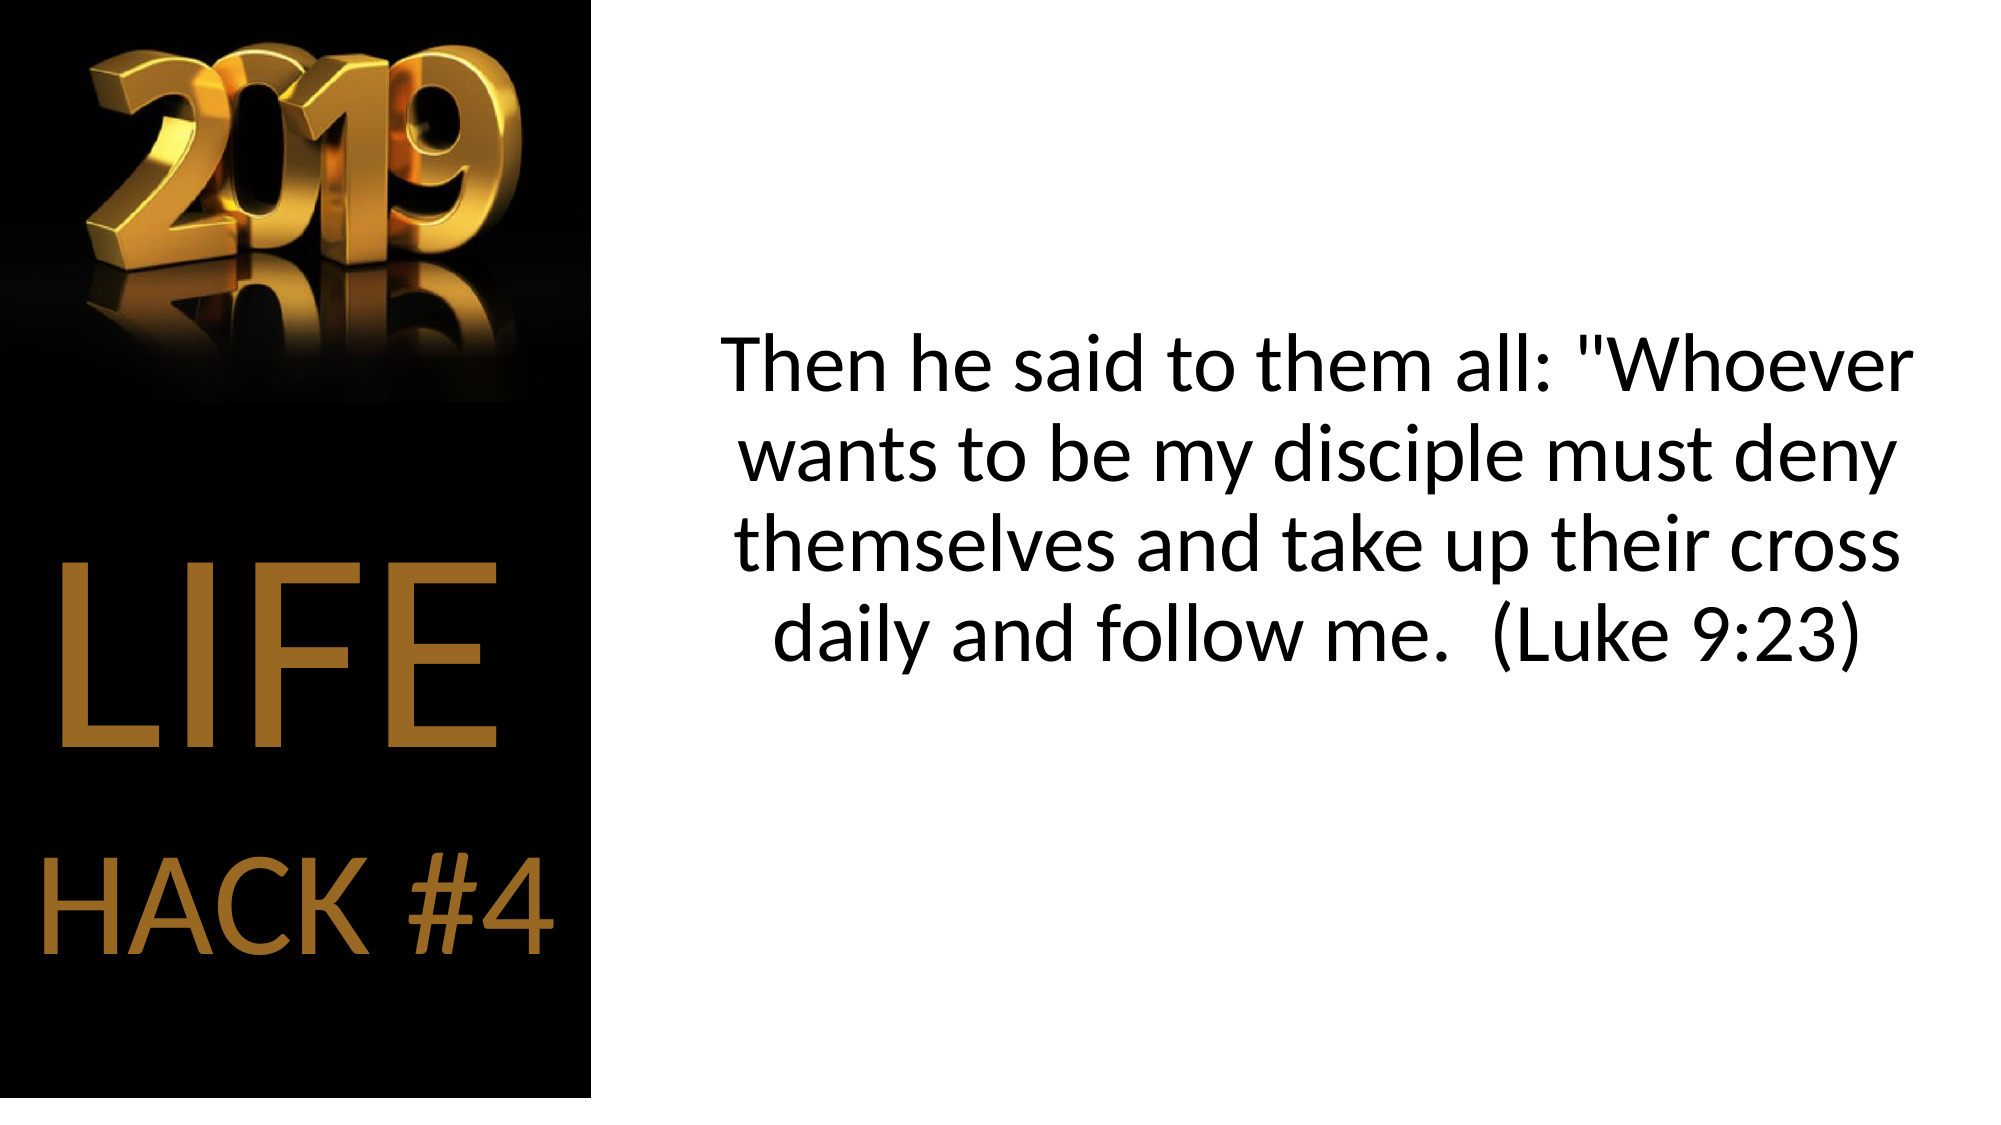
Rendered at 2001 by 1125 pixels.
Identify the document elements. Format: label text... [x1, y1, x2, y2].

subtitle Then he said to them all: "Whoever wants to be my disciple must deny themselves and take up their cross daily and follow me. (Luke 9:23) [669, 312, 1968, 813]
text_box LIFE HACK #4 [0, 403, 591, 1098]
picture [0, 0, 591, 403]
